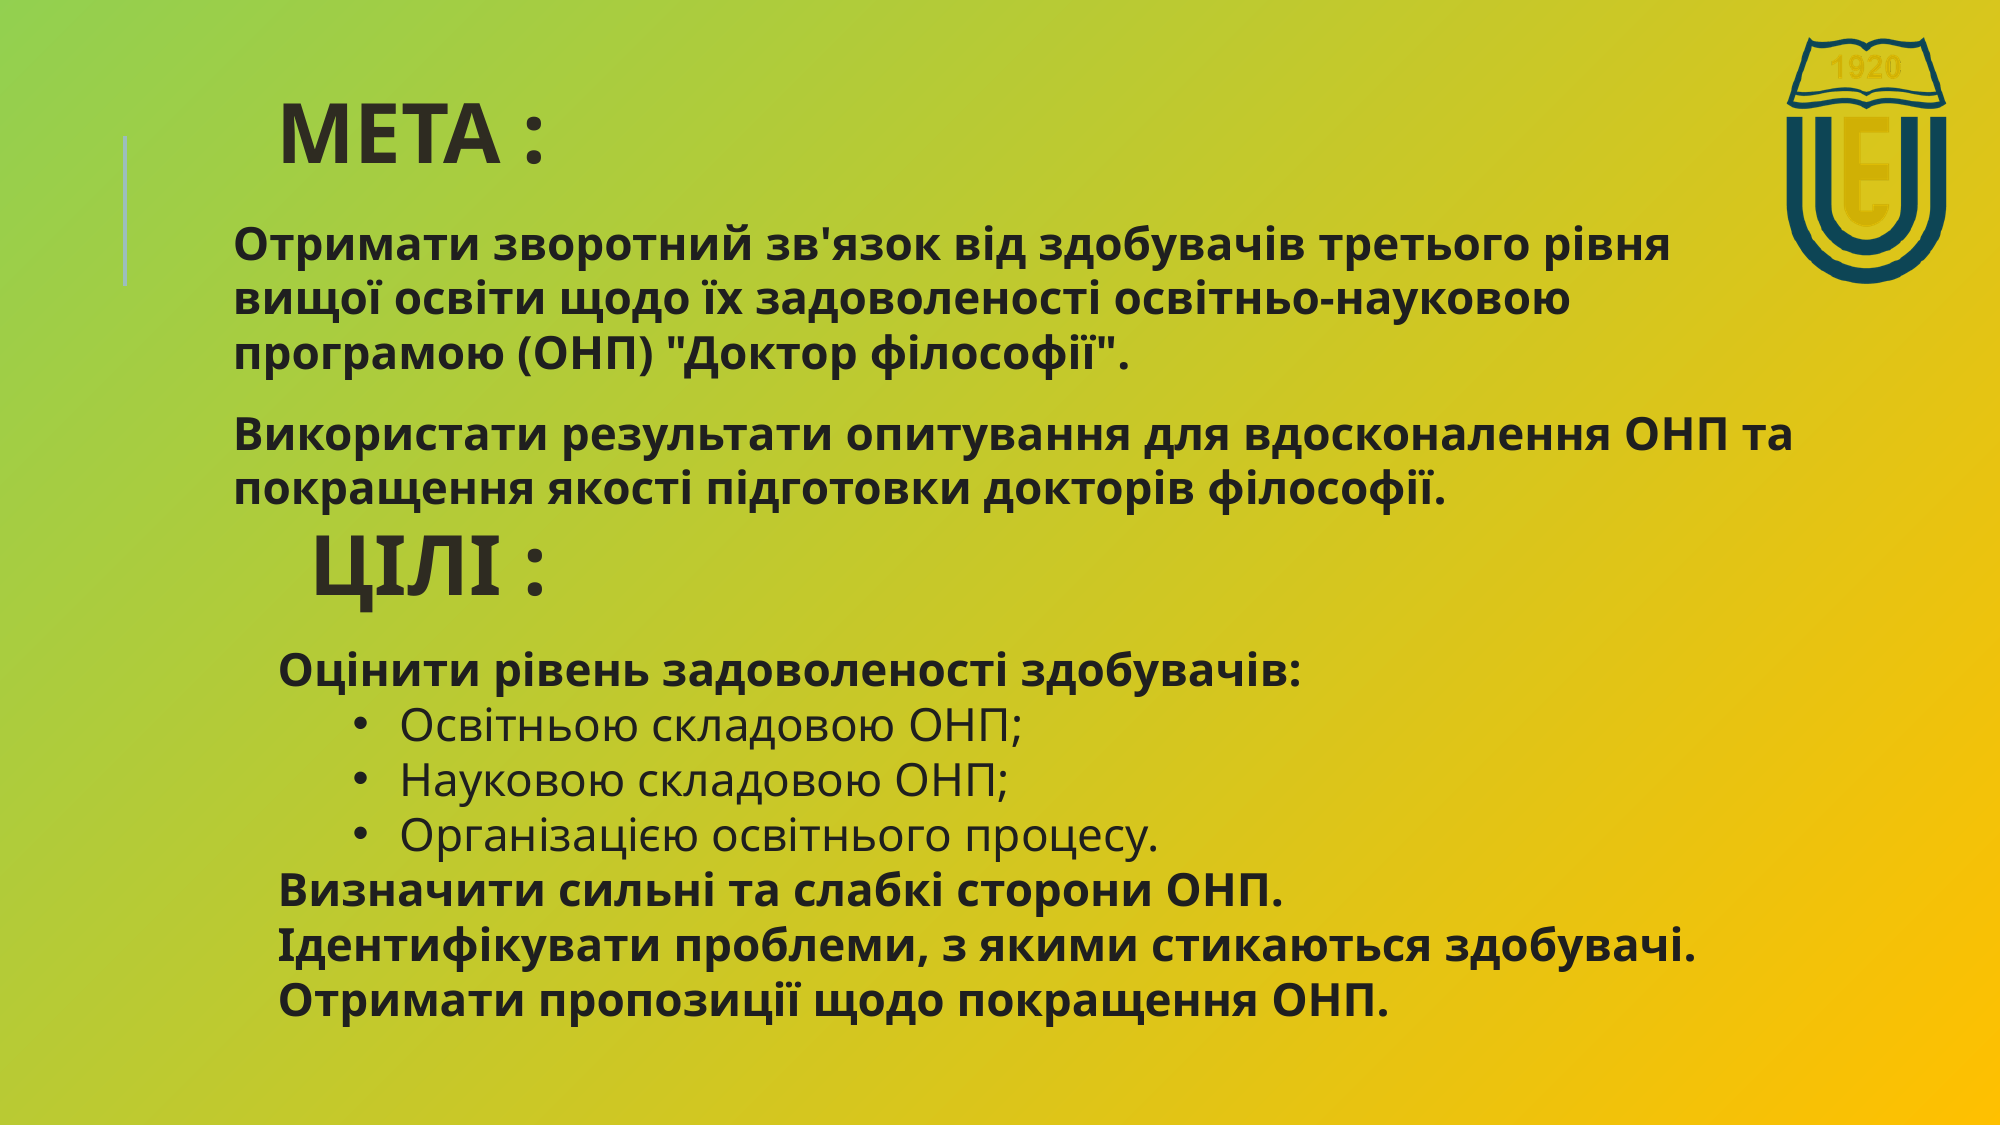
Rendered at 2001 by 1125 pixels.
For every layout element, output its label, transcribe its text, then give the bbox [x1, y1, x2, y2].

picture [1731, 21, 2000, 291]
text_box МЕТА : [261, 73, 1262, 188]
text_box Отримати зворотний зв'язок від здобувачів третього рівня вищої освіти щодо їх задоволеності освітньо-науковою програмою (ОНП) "Доктор філософії". Використати результати опитування для вдосконалення ОНП та покращення якості підготовки докторів філософії. [218, 206, 1819, 577]
text_box Оцінити рівень задоволеності здобувачів: Освітньою складовою ОНП; Науковою складовою ОНП; Організацією освітнього процесу. Визначити сильні та слабкі сторони ОНП. Ідентифікувати проблеми, з якими стикаються здобувачі. Отримати пропозиції щодо покращення ОНП. [263, 633, 1880, 1033]
text_box ЦІЛІ : [294, 504, 1295, 620]
